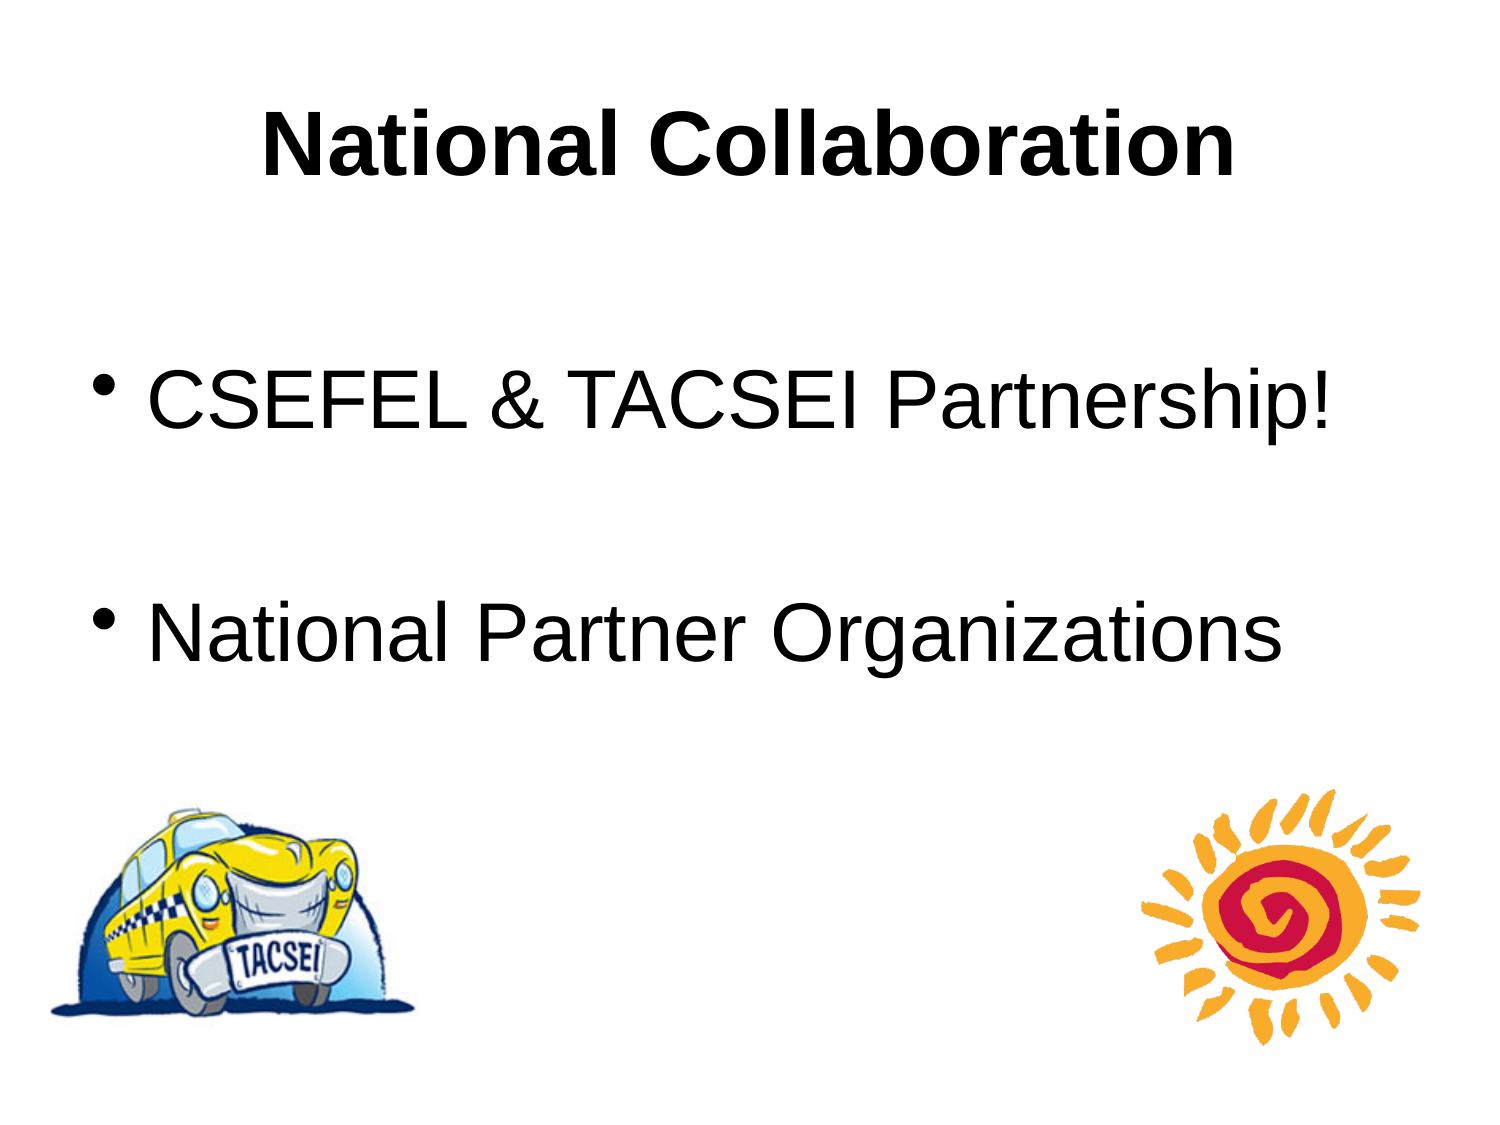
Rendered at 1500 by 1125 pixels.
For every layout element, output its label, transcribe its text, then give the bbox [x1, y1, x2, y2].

picture [50, 800, 437, 1058]
list CSEFEL & TACSEI Partnership! National Partner Organizations [75, 337, 1425, 1005]
title National Collaboration [75, 45, 1425, 233]
picture [1137, 1005, 1424, 1050]
